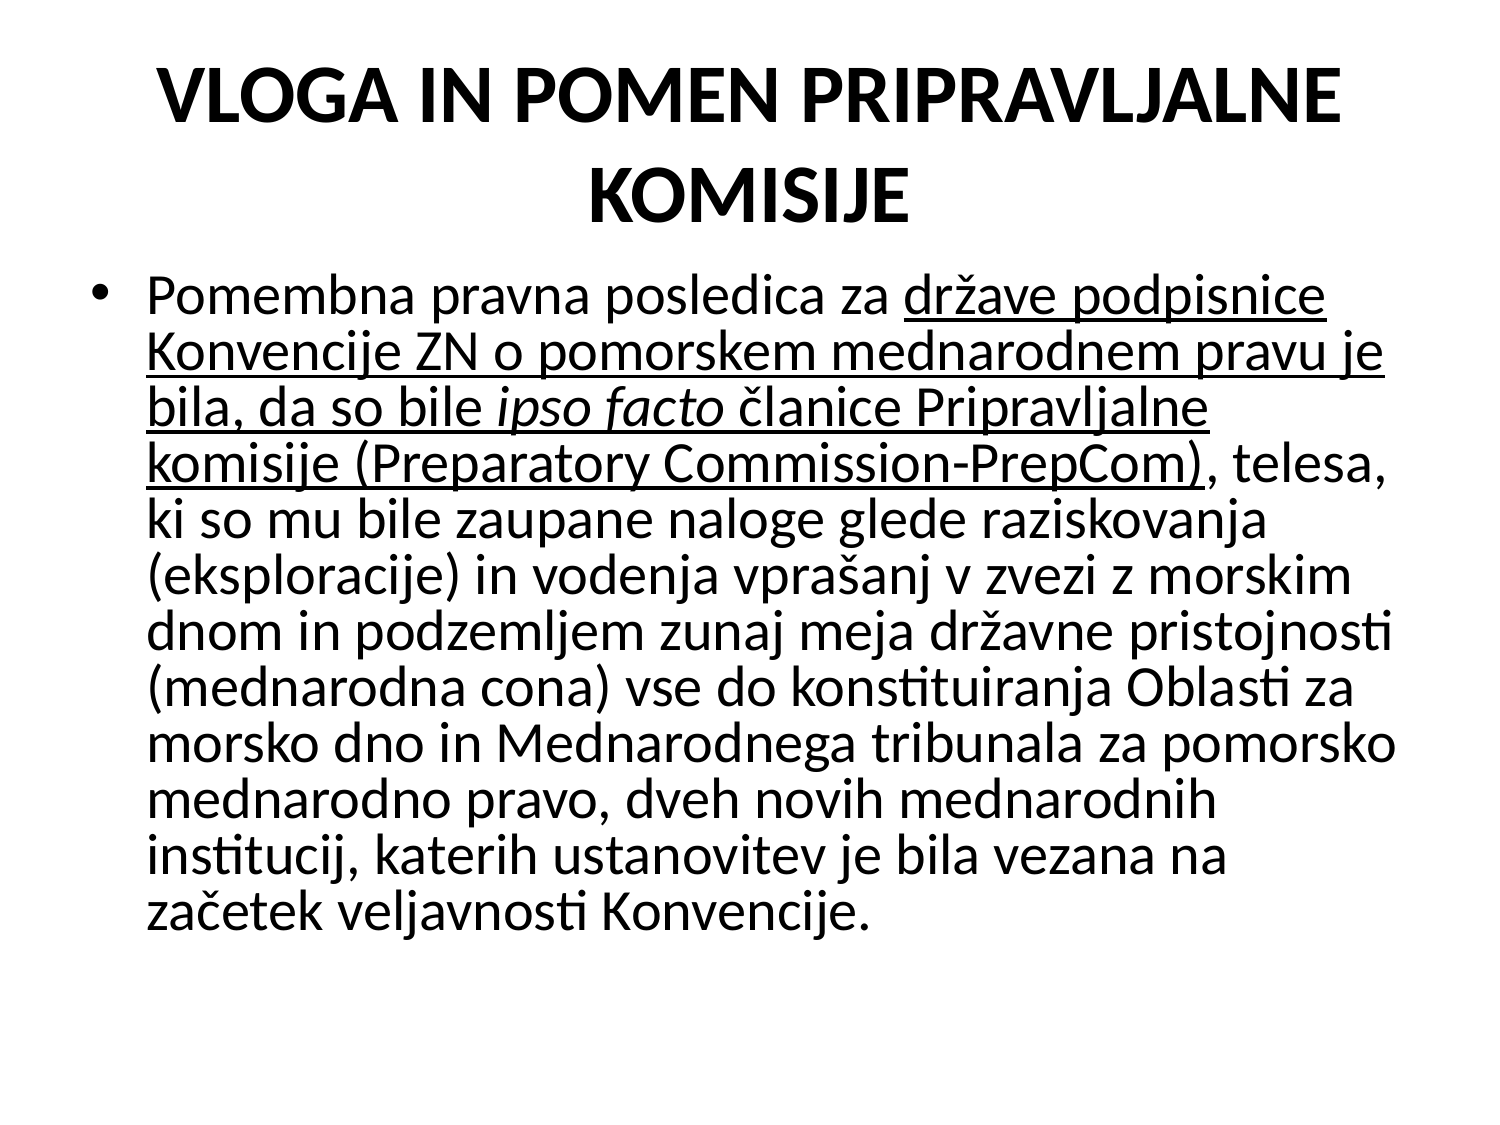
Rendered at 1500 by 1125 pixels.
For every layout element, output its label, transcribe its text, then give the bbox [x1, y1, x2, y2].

list Pomembna pravna posledica za države podpisnice Konvencije ZN o pomorskem mednarodnem pravu je bila, da so bile ipso facto članice Pripravljalne komisije (Preparatory Commission-PrepCom), telesa, ki so mu bile zaupane naloge glede raziskovanja (eksploracije) in vodenja vprašanj v zvezi z morskim dnom in podzemljem zunaj meja državne pristojnosti (mednarodna cona) vse do konstituiranja Oblasti za morsko dno in Mednarodnega tribunala za pomorsko mednarodno pravo, dveh novih mednarodnih institucij, katerih ustanovitev je bila vezana na začetek veljavnosti Konvencije. [74, 262, 1426, 1006]
title VLOGA IN POMEN PRIPRAVLJALNE KOMISIJE [74, 44, 1426, 233]
